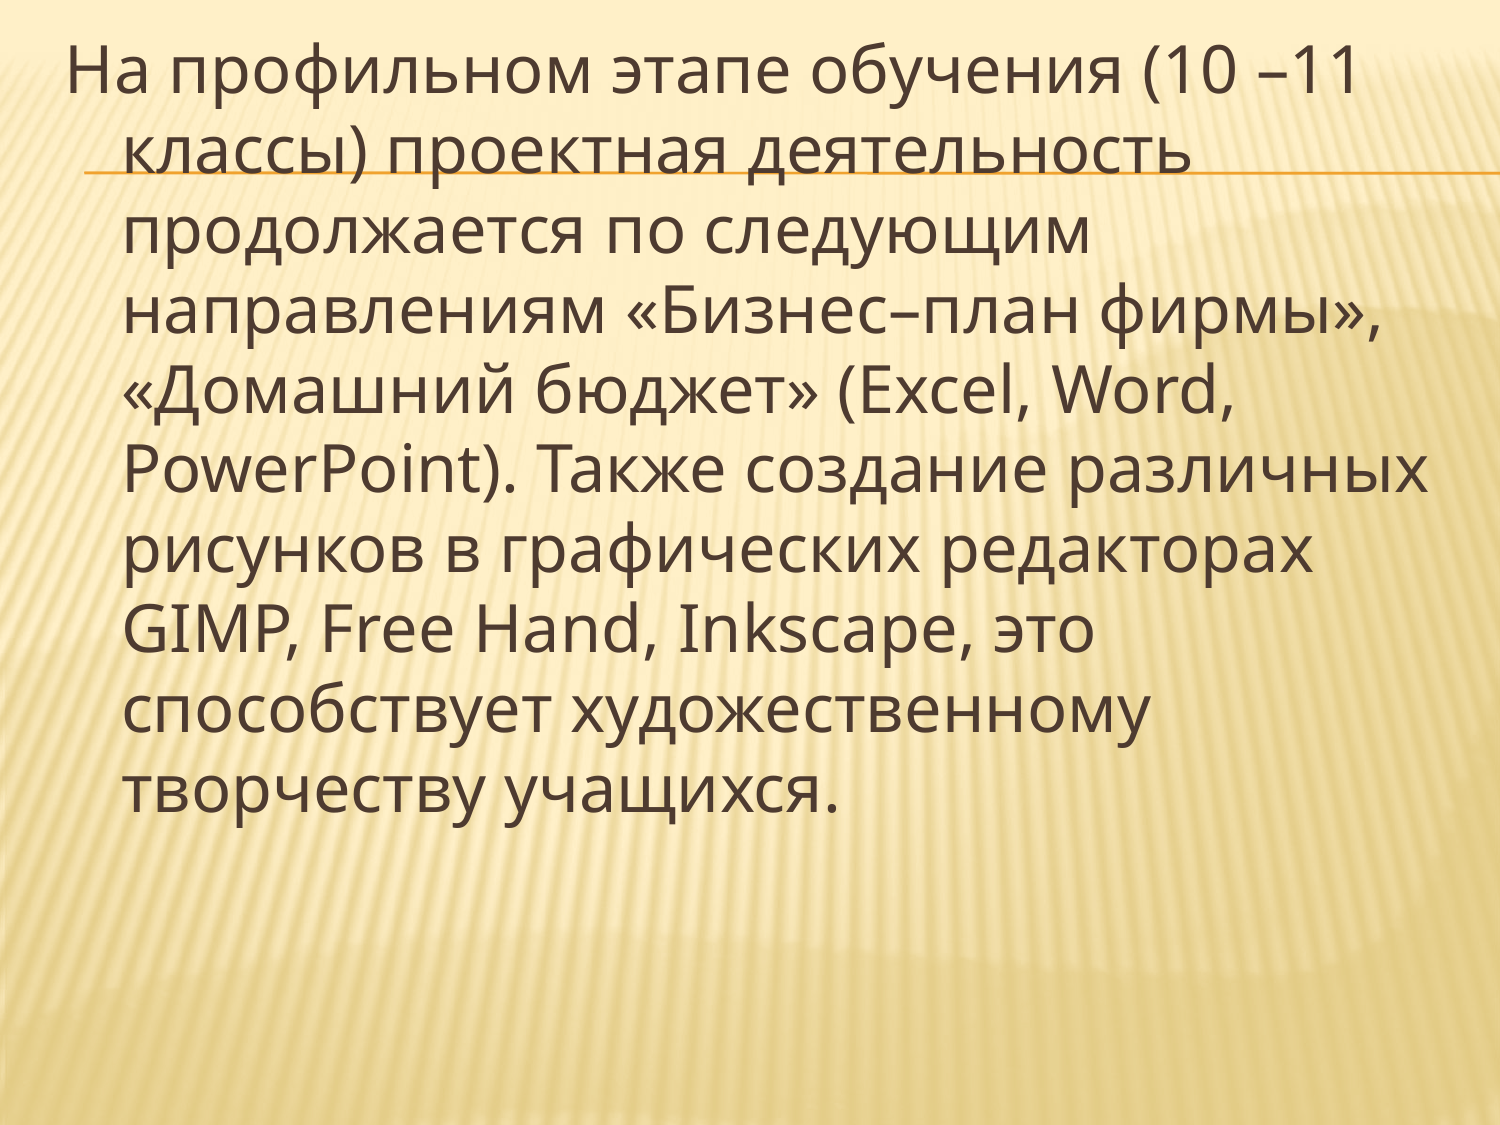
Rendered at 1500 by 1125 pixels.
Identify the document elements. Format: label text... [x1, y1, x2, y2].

list На профильном этапе обучения (10 –11 классы) проектная деятельность продолжается по следующим направлениям «Бизнес–план фирмы», «Домашний бюджет» (Excel, Word, PowerPoint). Также создание различных рисунков в графических редакторах GIMP, Free Hand, Inkscape, это способствует художественному творчеству учащихся. [50, 19, 1475, 998]
